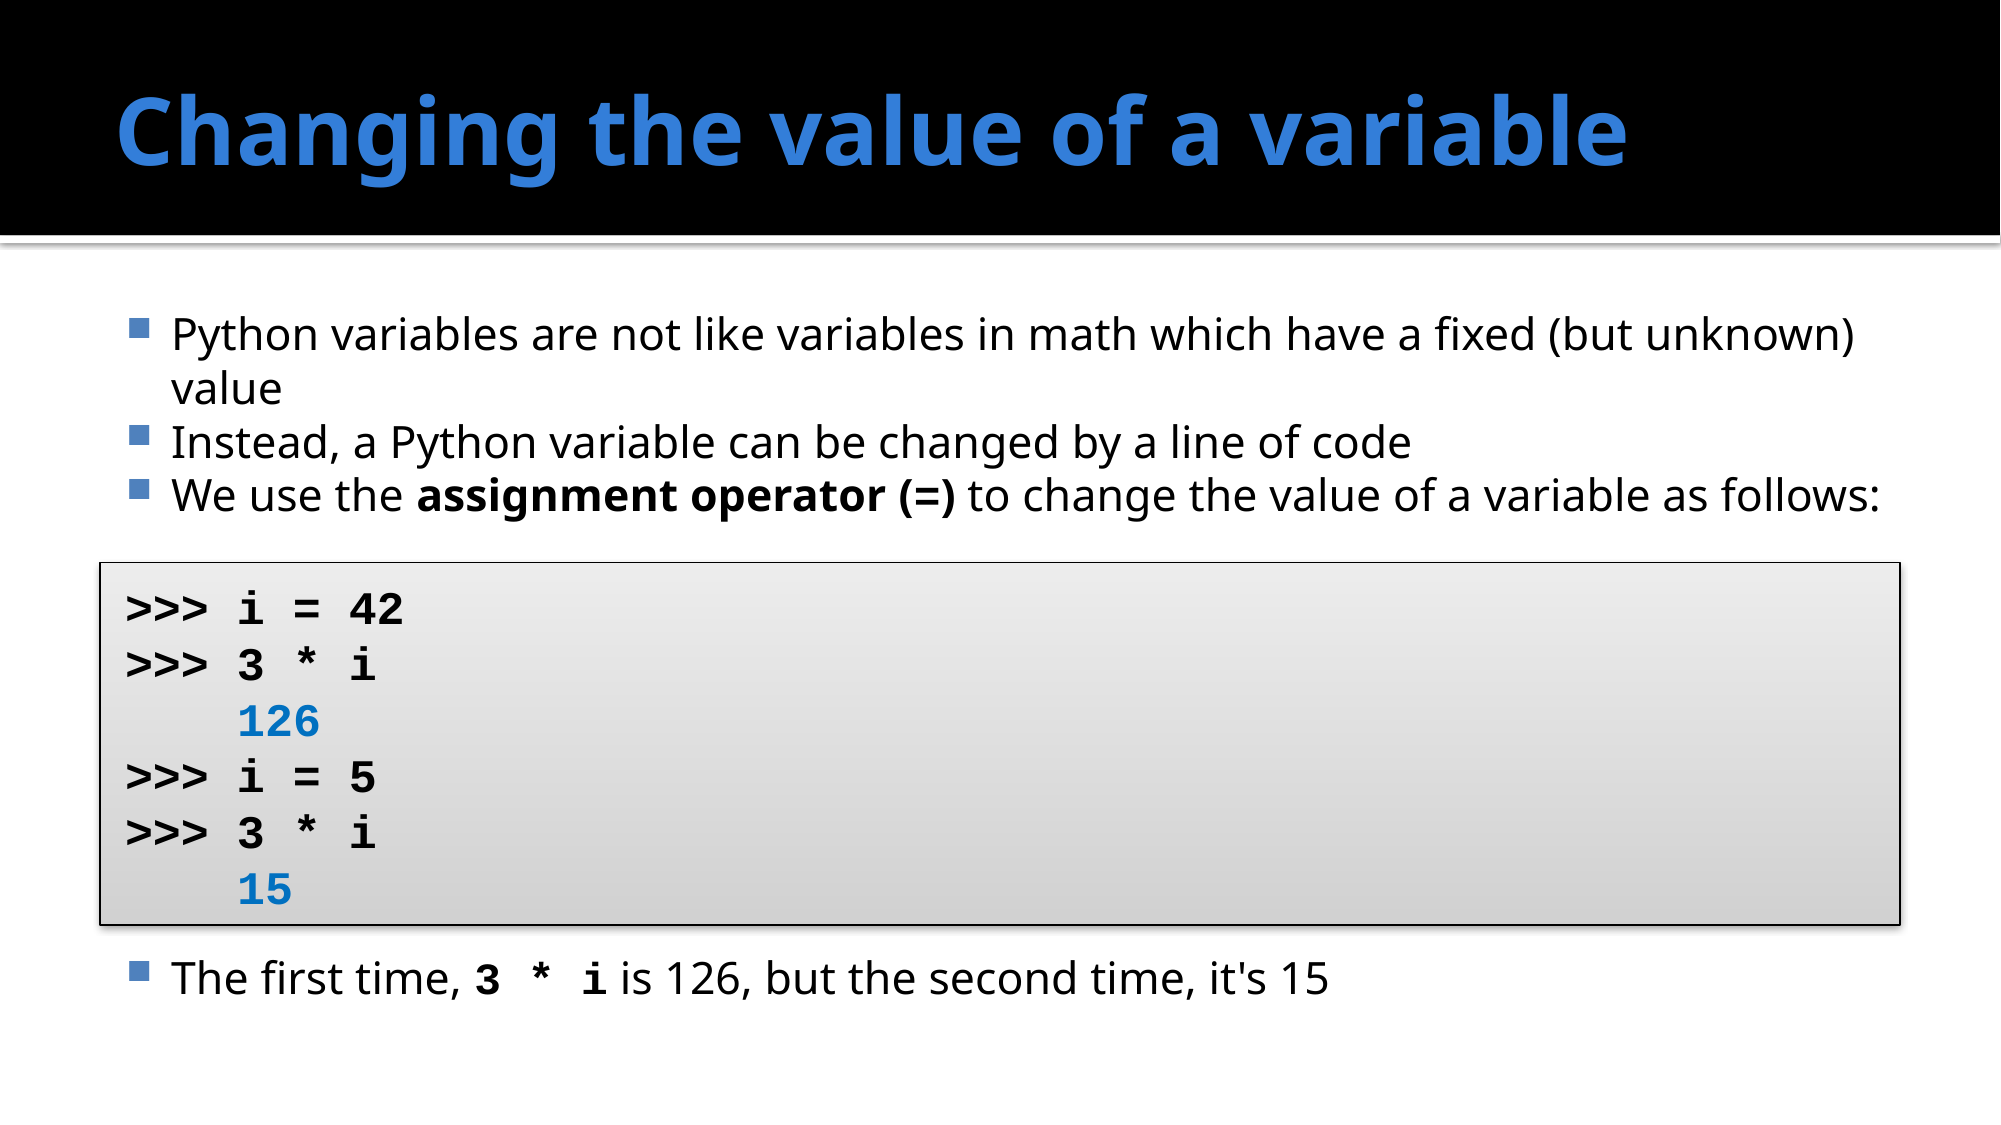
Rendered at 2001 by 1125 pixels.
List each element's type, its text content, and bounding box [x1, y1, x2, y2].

title Changing the value of a variable [99, 25, 1900, 231]
text_box >>> i = 42 >>> 3 * i 126 >>> i = 5 >>> 3 * i 15 [99, 562, 1901, 926]
list Python variables are not like variables in math which have a fixed (but unknown) value Instead, a Python variable can be changed by a line of code We use the assignment operator (=) to change the value of a variable as follows: The first time, 3 * i is 126, but the second time, it's 15 [99, 291, 1900, 562]
list Python variables are not like variables in math which have a fixed (but unknown) value Instead, a Python variable can be changed by a line of code We use the assignment operator (=) to change the value of a variable as follows: The first time, 3 * i is 126, but the second time, it's 15 [99, 933, 1900, 1050]
